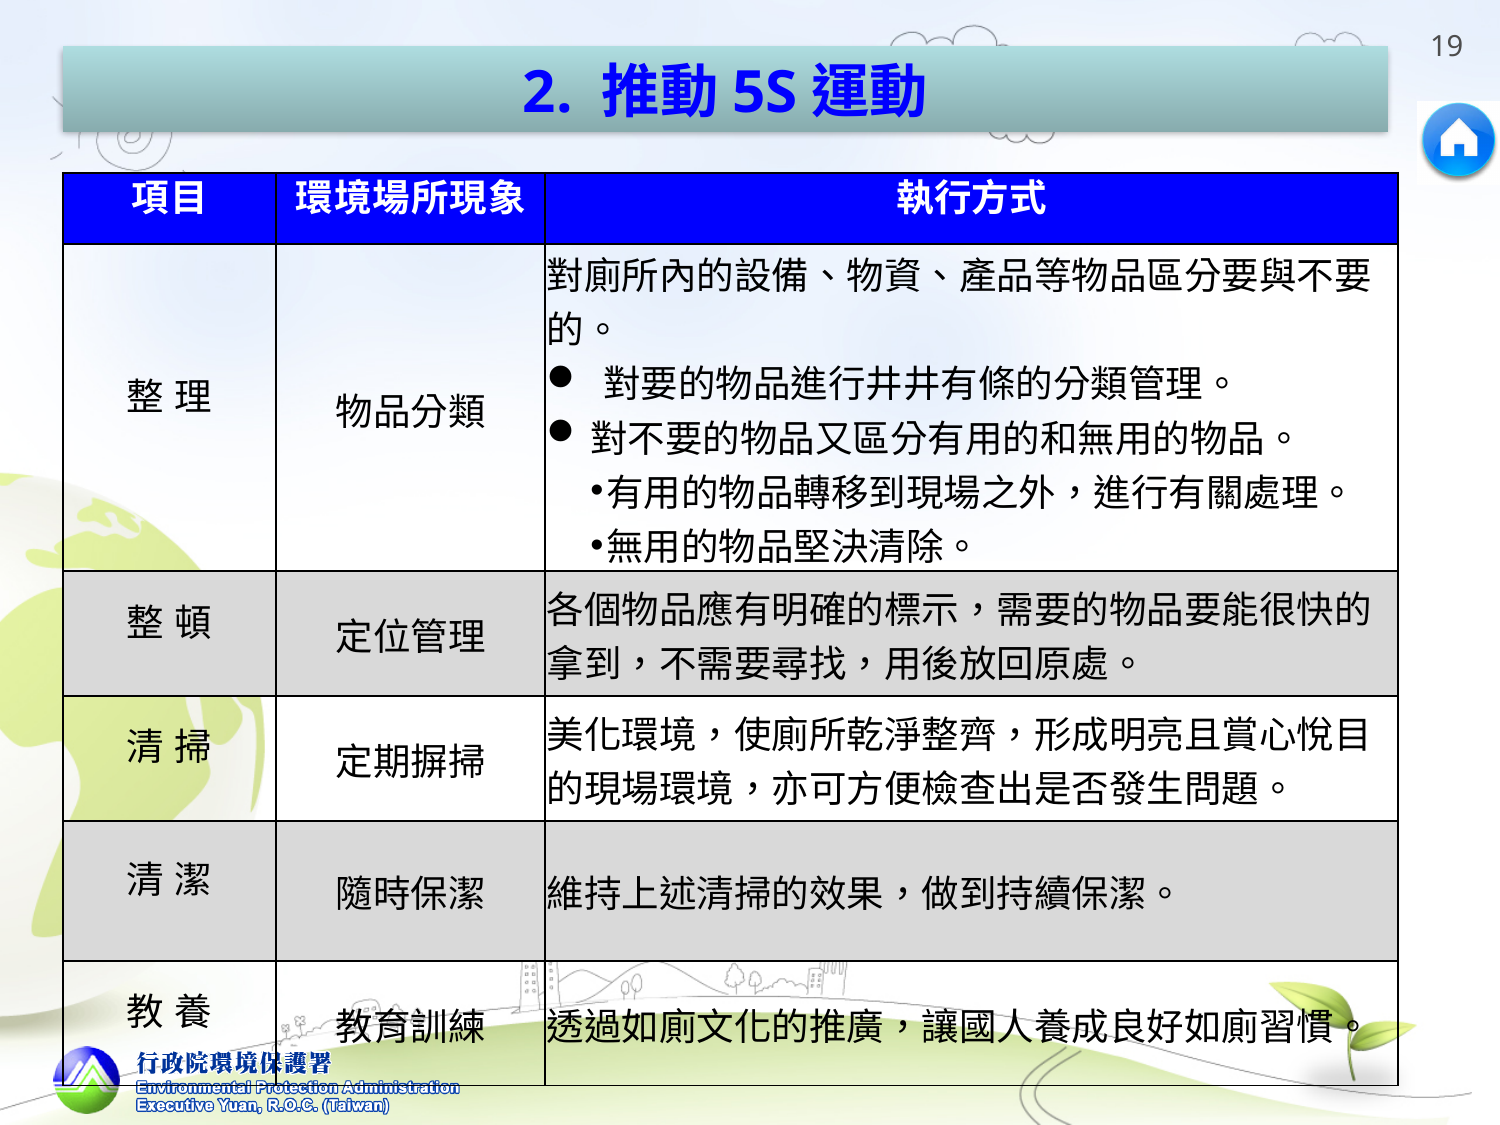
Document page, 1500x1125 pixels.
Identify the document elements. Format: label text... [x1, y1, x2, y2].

table_cell 清 潔 [64, 822, 275, 960]
table_cell 清 掃 [64, 697, 275, 820]
picture [0, 0, 1500, 1125]
table_cell 教育訓練 [277, 962, 544, 1085]
slide_number 19 [1387, 6, 1495, 91]
text_box 2. 推動5S運動 [63, 46, 1388, 132]
table_cell 透過如廁文化的推廣，讓國人養成良好如廁習慣。 [546, 962, 1397, 1085]
table_cell 整 理 [64, 245, 275, 570]
table_header 執行方式 [546, 174, 1397, 243]
table_cell 教 養 [64, 962, 275, 1085]
table_cell 對廁所內的設備、物資、產品等物品區分要與不要的。 對要的物品進行井井有條的分類管理。 對不要的物品又區分有用的和無用的物品。 有用的物品轉移到現場之外，進行有關處理。 無用的物品堅決清除。 [546, 245, 1397, 570]
table_cell 定期摒掃 [277, 697, 544, 820]
table_cell 整 頓 [64, 572, 275, 695]
table_header 環境場所現象 [277, 174, 544, 243]
table_cell 物品分類 [277, 245, 544, 570]
table_cell 各個物品應有明確的標示，需要的物品要能很快的拿到，不需要尋找，用後放回原處。 [546, 572, 1397, 695]
table_cell 定位管理 [277, 572, 544, 695]
table_cell 維持上述清掃的效果，做到持續保潔。 [546, 822, 1397, 960]
table_header 項目 [64, 174, 275, 243]
table_cell 隨時保潔 [277, 822, 544, 960]
table_cell 美化環境，使廁所乾淨整齊，形成明亮且賞心悅目的現場環境，亦可方便檢查出是否發生問題。 [546, 697, 1397, 820]
